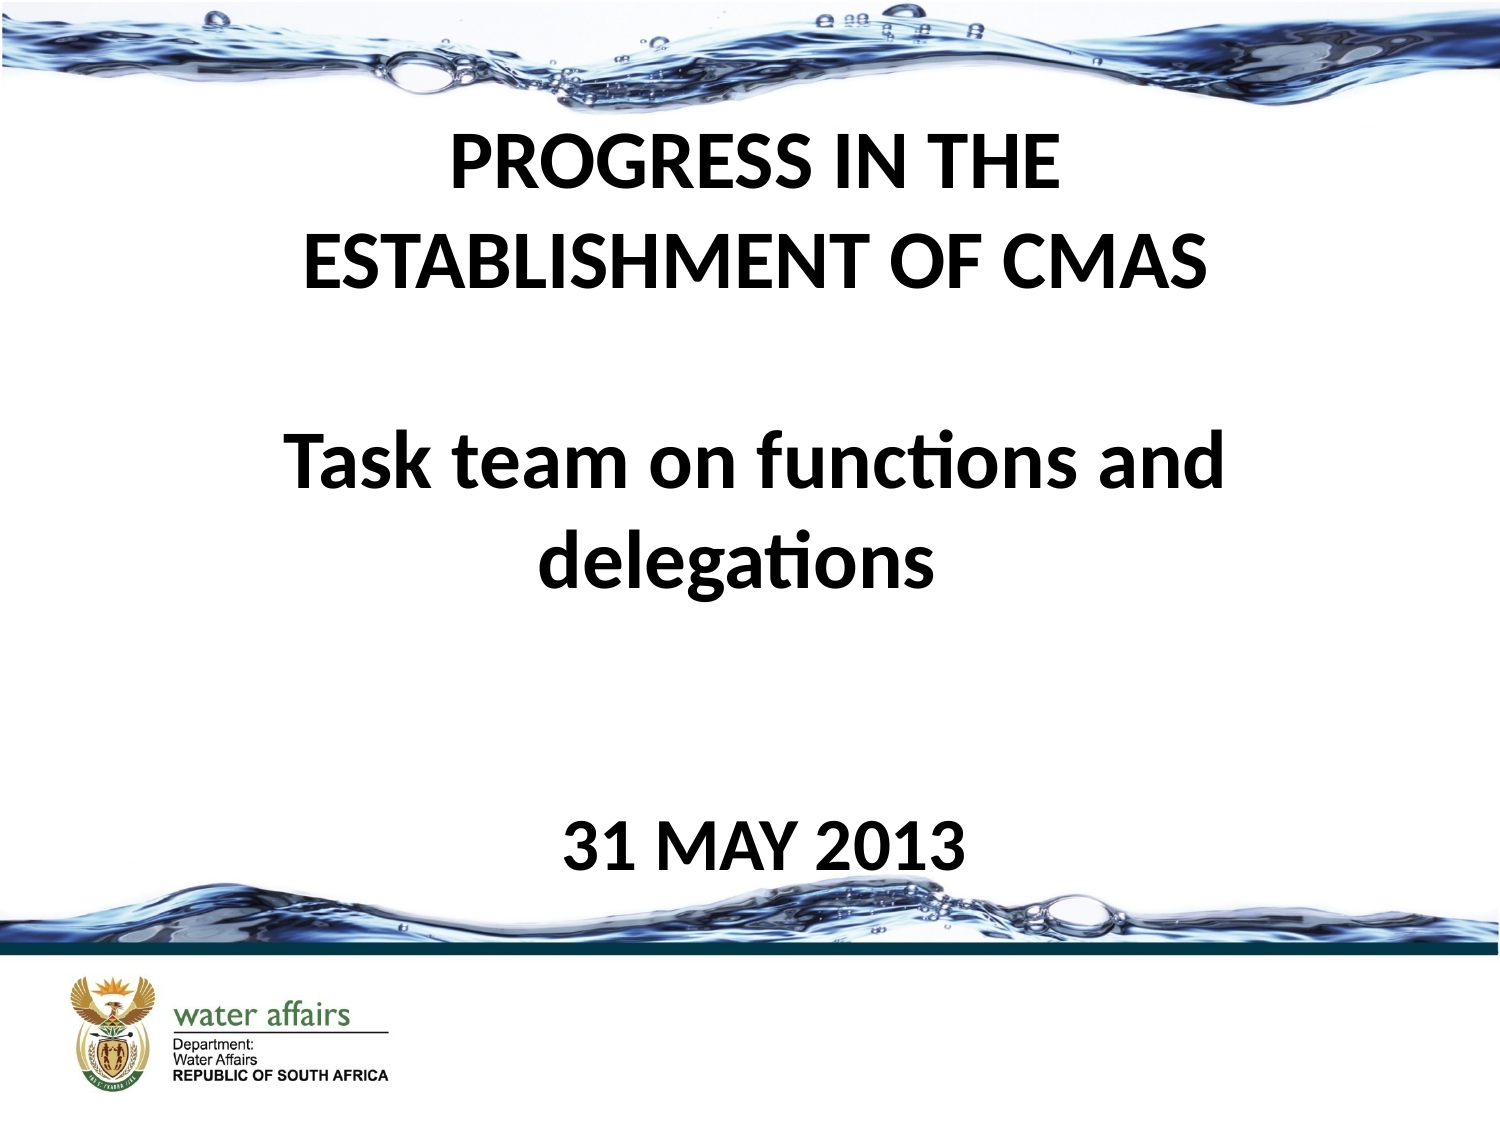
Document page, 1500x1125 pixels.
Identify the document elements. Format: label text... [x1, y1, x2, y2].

picture [0, 2, 1500, 1123]
title PROGRESS IN THE ESTABLISHMENT OF CMAS Task team on functions and delegations 31 MAY 2013 [210, 349, 1302, 591]
